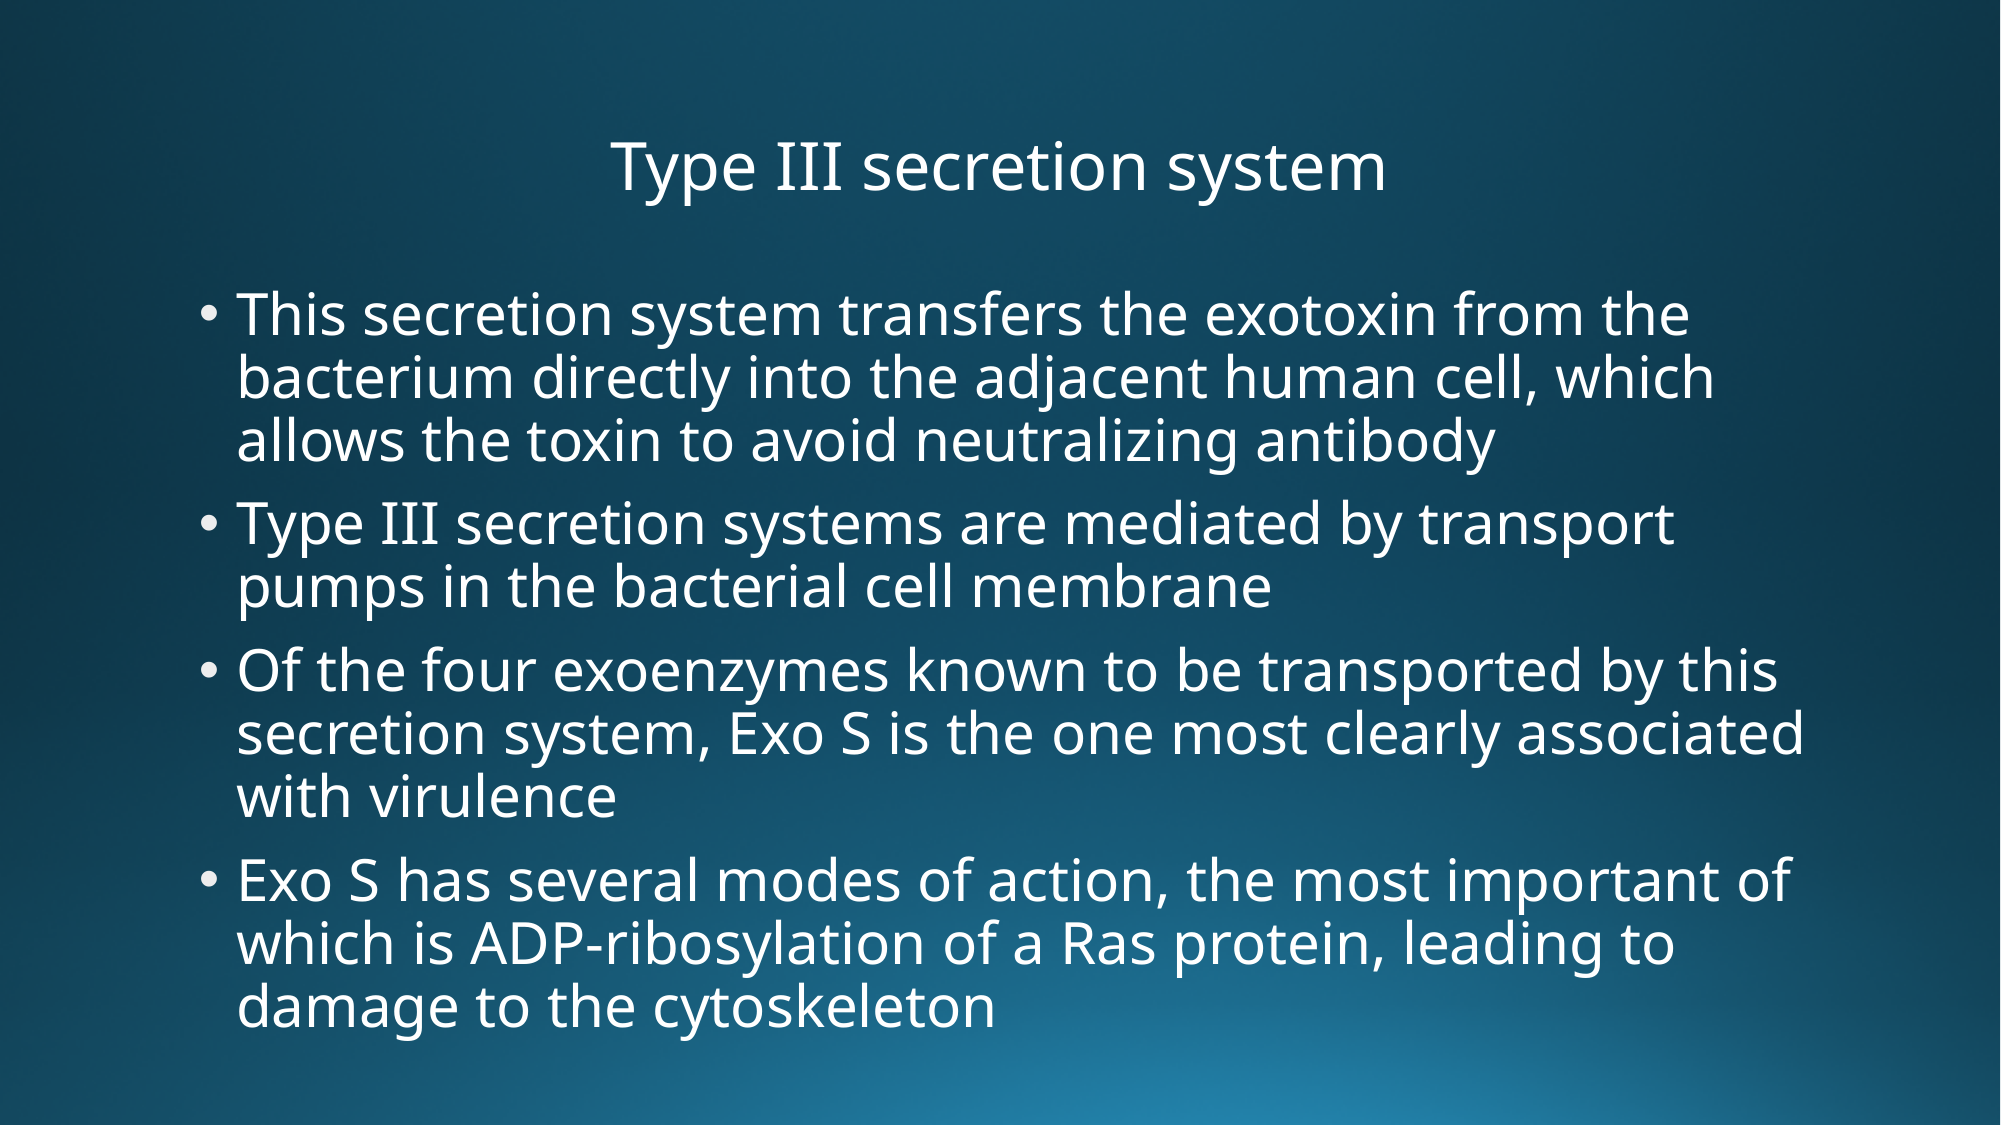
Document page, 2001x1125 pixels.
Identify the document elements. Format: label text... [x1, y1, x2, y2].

list This secretion system transfers the exotoxin from the bacterium directly into the adjacent human cell, which allows the toxin to avoid neutralizing antibody Type III secretion systems are mediated by transport pumps in the bacterial cell membrane Of the four exoenzymes known to be transported by this secretion system, Exo S is the one most clearly associated with virulence Exo S has several modes of action, the most important of which is ADP-ribosylation of a Ras protein, leading to damage to the cytoskeleton [183, 277, 1863, 992]
picture [0, 0, 2001, 1125]
title Type III secretion system [137, 59, 1863, 278]
